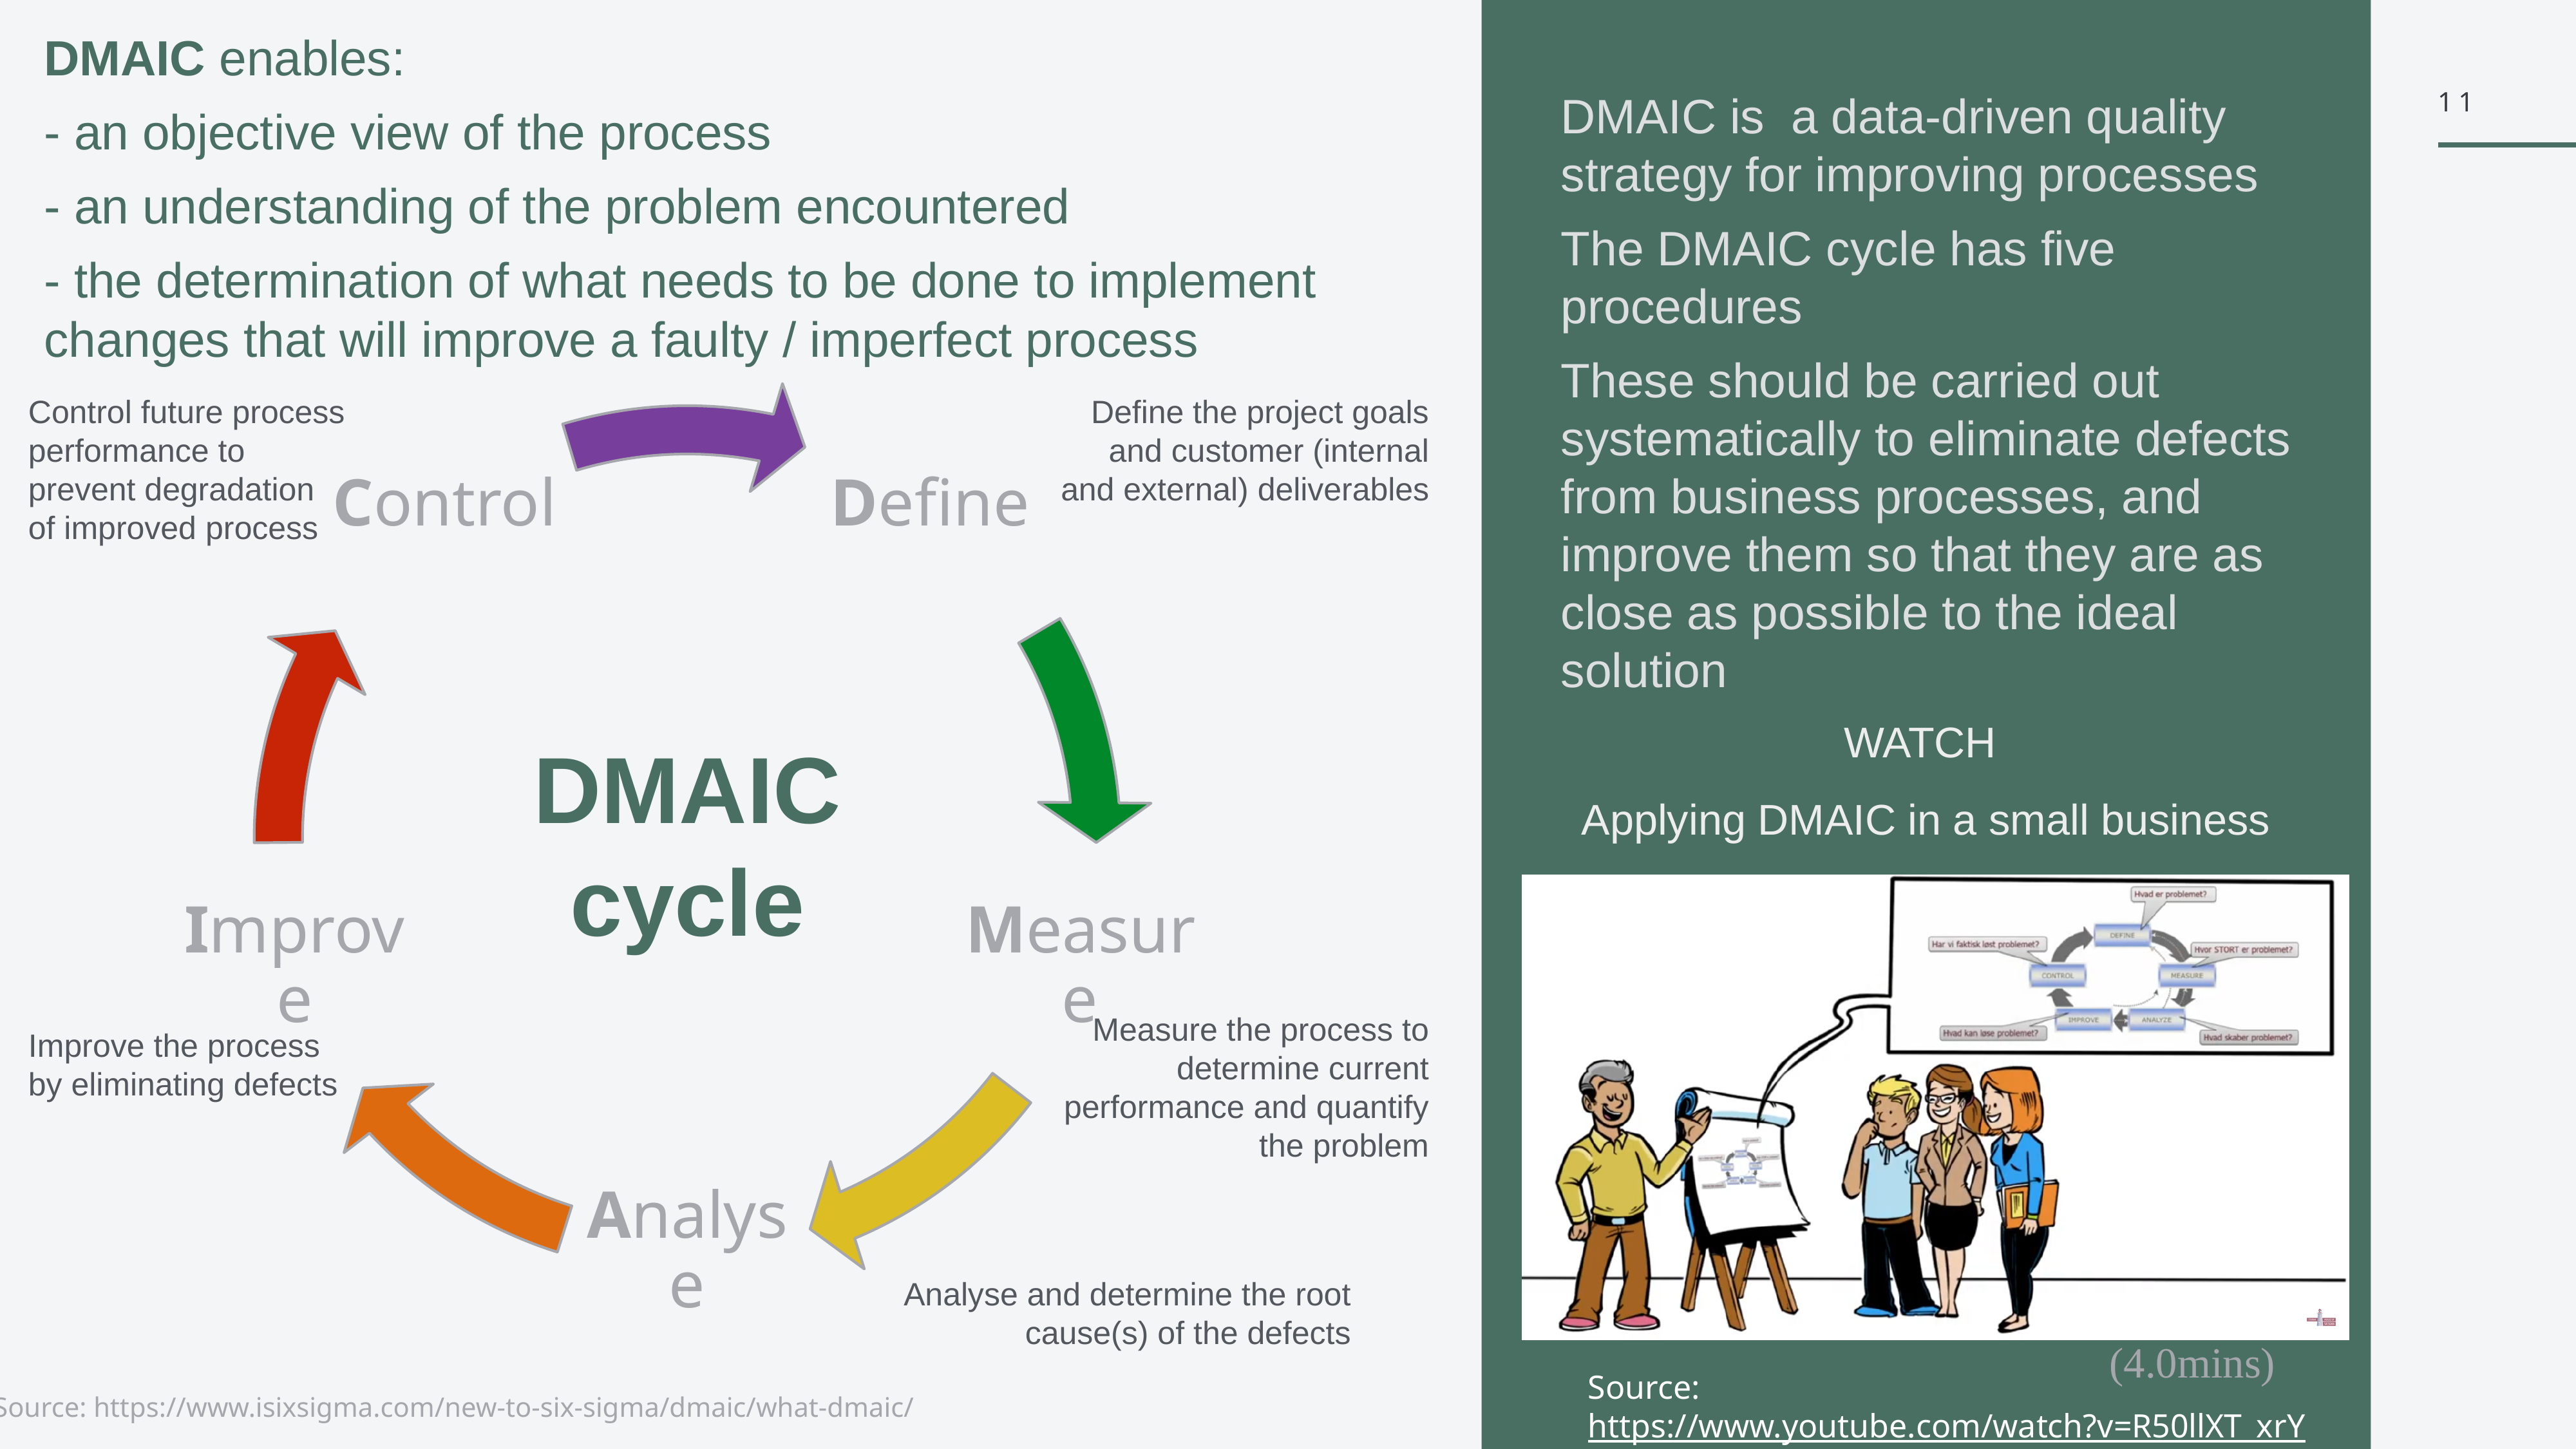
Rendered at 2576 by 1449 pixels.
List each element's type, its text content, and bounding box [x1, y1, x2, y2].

text_box Source: https://www.isixsigma.com/new-to-six-sigma/dmaic/what-dmaic/ [0, 1385, 924, 1428]
text_box DMAIC enables: - an objective view of the process - an understanding of the problem encountered - the determination of what needs to be done to implement changes that will improve a faulty / imperfect process [40, 22, 1457, 374]
text_box DMAIC is a data-driven quality strategy for improving processes The DMAIC cycle has five procedures These should be carried out systematically to eliminate defects from business processes, and improve them so that they are as close as possible to the ideal solution [1551, 80, 2340, 702]
text_box Measure the process to determine current performance and quantify the problem [1392, 1003, 1439, 1168]
text_box (4.0mins) [2099, 1341, 2286, 1392]
text_box [1481, 0, 2371, 1449]
picture [1522, 875, 2350, 1340]
text_box Define the project goals and customer (internal and external) deliverables [1392, 386, 1439, 512]
slide_number 11 [2433, 80, 2498, 121]
text_box Source: https://www.youtube.com/watch?v=R50llXT_xrY [1578, 1361, 2334, 1449]
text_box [0, 373, 1389, 1377]
text_box WATCH Applying DMAIC in a small business [1551, 685, 2302, 848]
